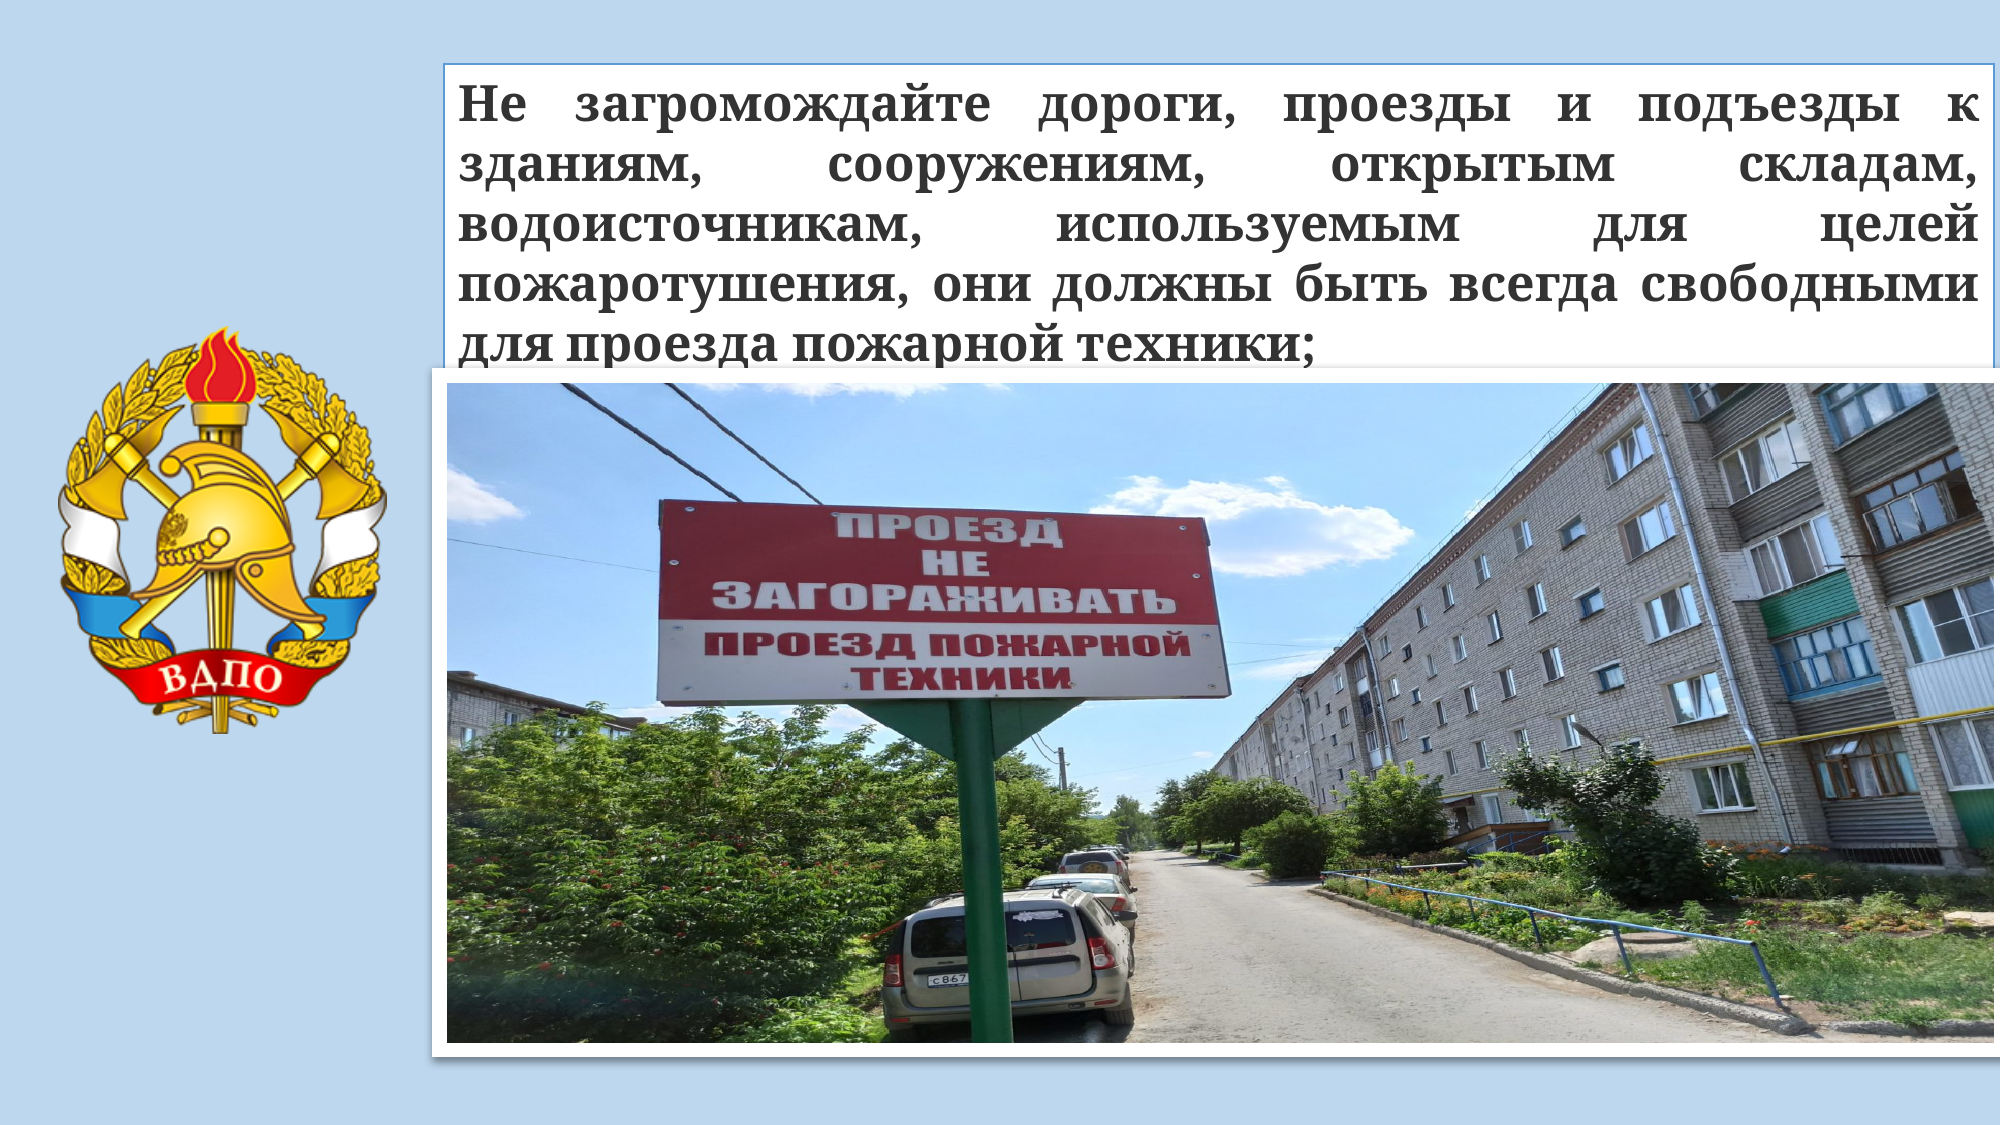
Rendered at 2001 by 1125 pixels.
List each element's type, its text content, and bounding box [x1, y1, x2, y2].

picture [446, 382, 1995, 1043]
picture [58, 326, 387, 734]
text_box Не загромождайте дороги, проезды и подъезды к зданиям, сооружениям, открытым складам, водоисточникам, используемым для целей пожаротушения, они должны быть всегда свободными для проезда пожарной техники; [443, 63, 1995, 364]
